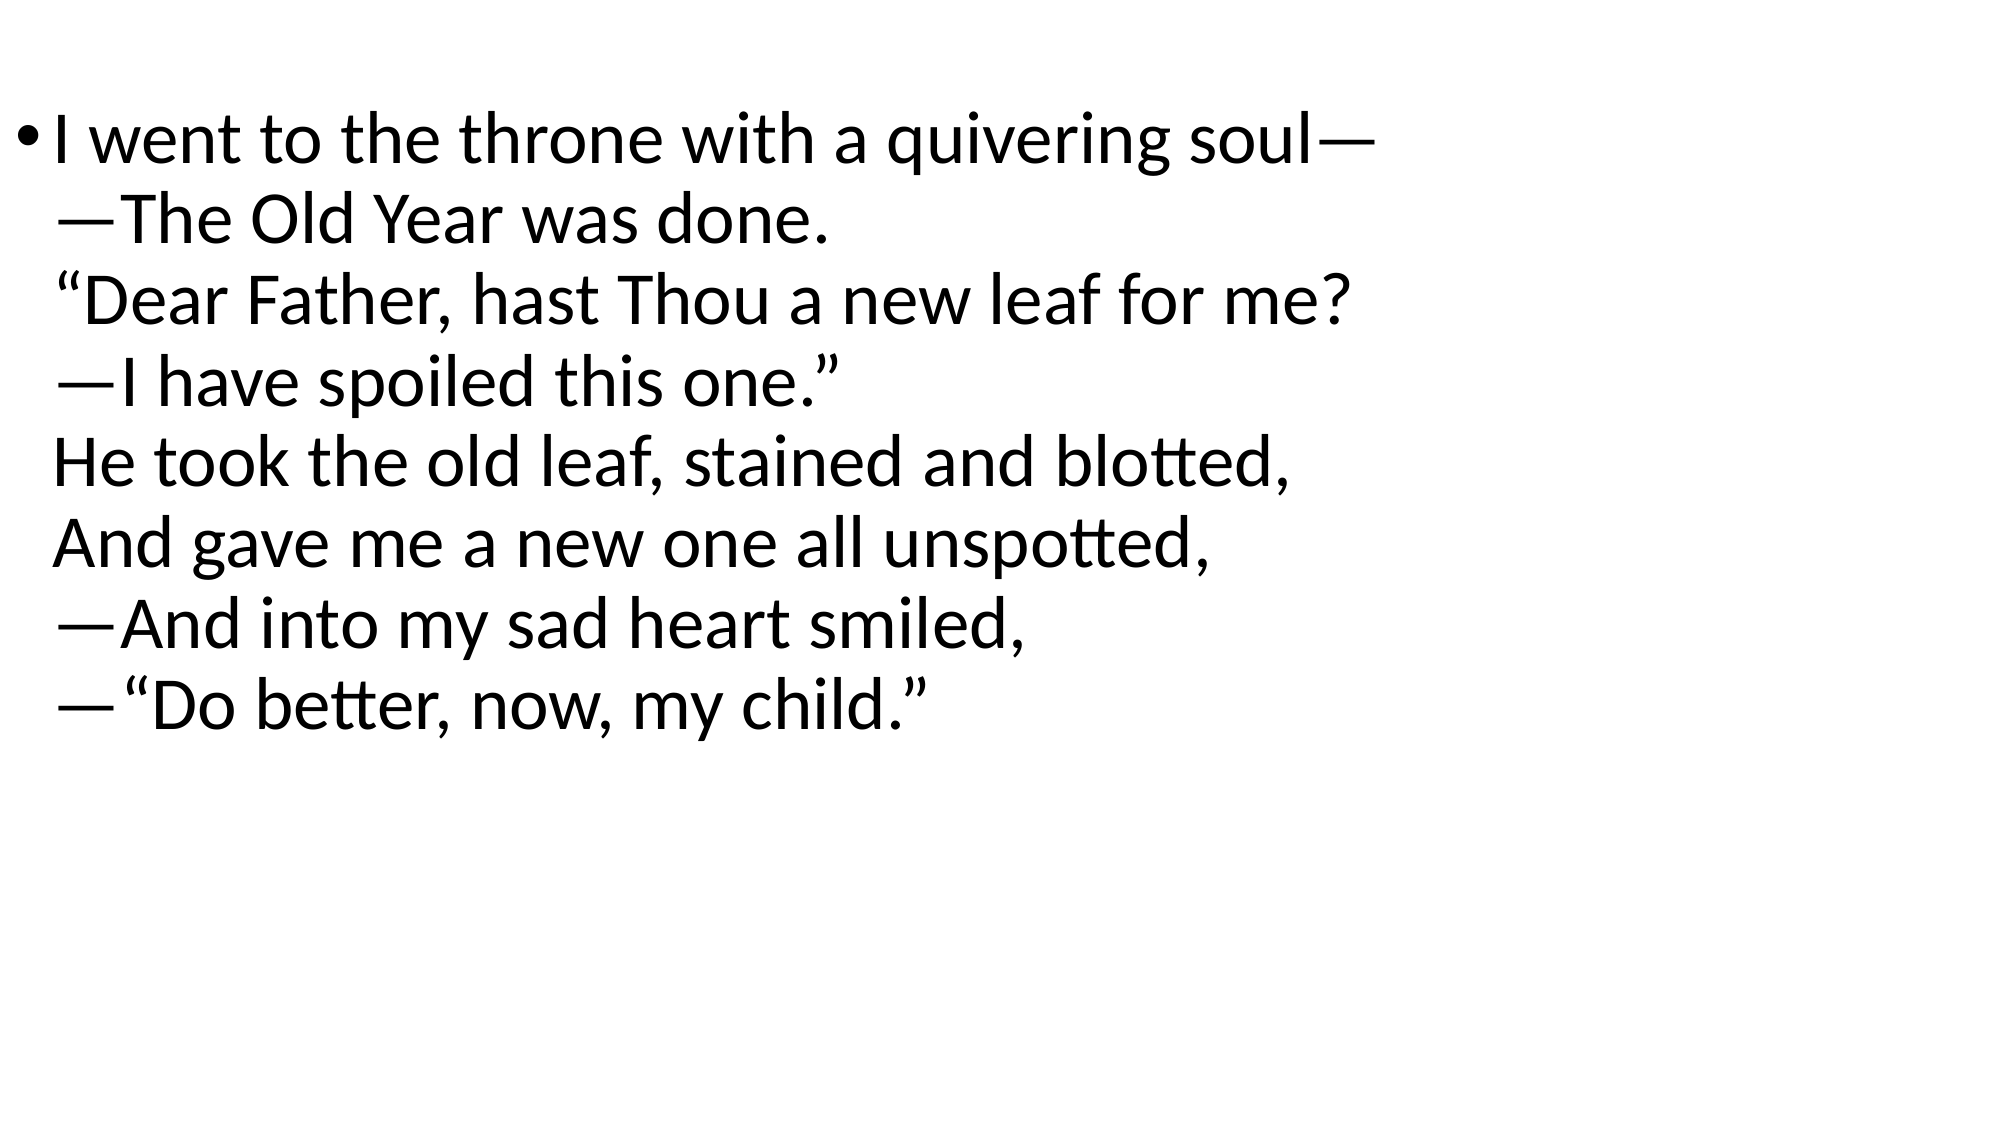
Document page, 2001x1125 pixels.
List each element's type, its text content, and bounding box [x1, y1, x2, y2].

list I went to the throne with a quivering soul— —The Old Year was done. “Dear Father, hast Thou a new leaf for me? —I have spoiled this one.” He took the old leaf, stained and blotted, And gave me a new one all unspotted, —And into my sad heart smiled, —“Do better, now, my child.” [0, 0, 2000, 1125]
